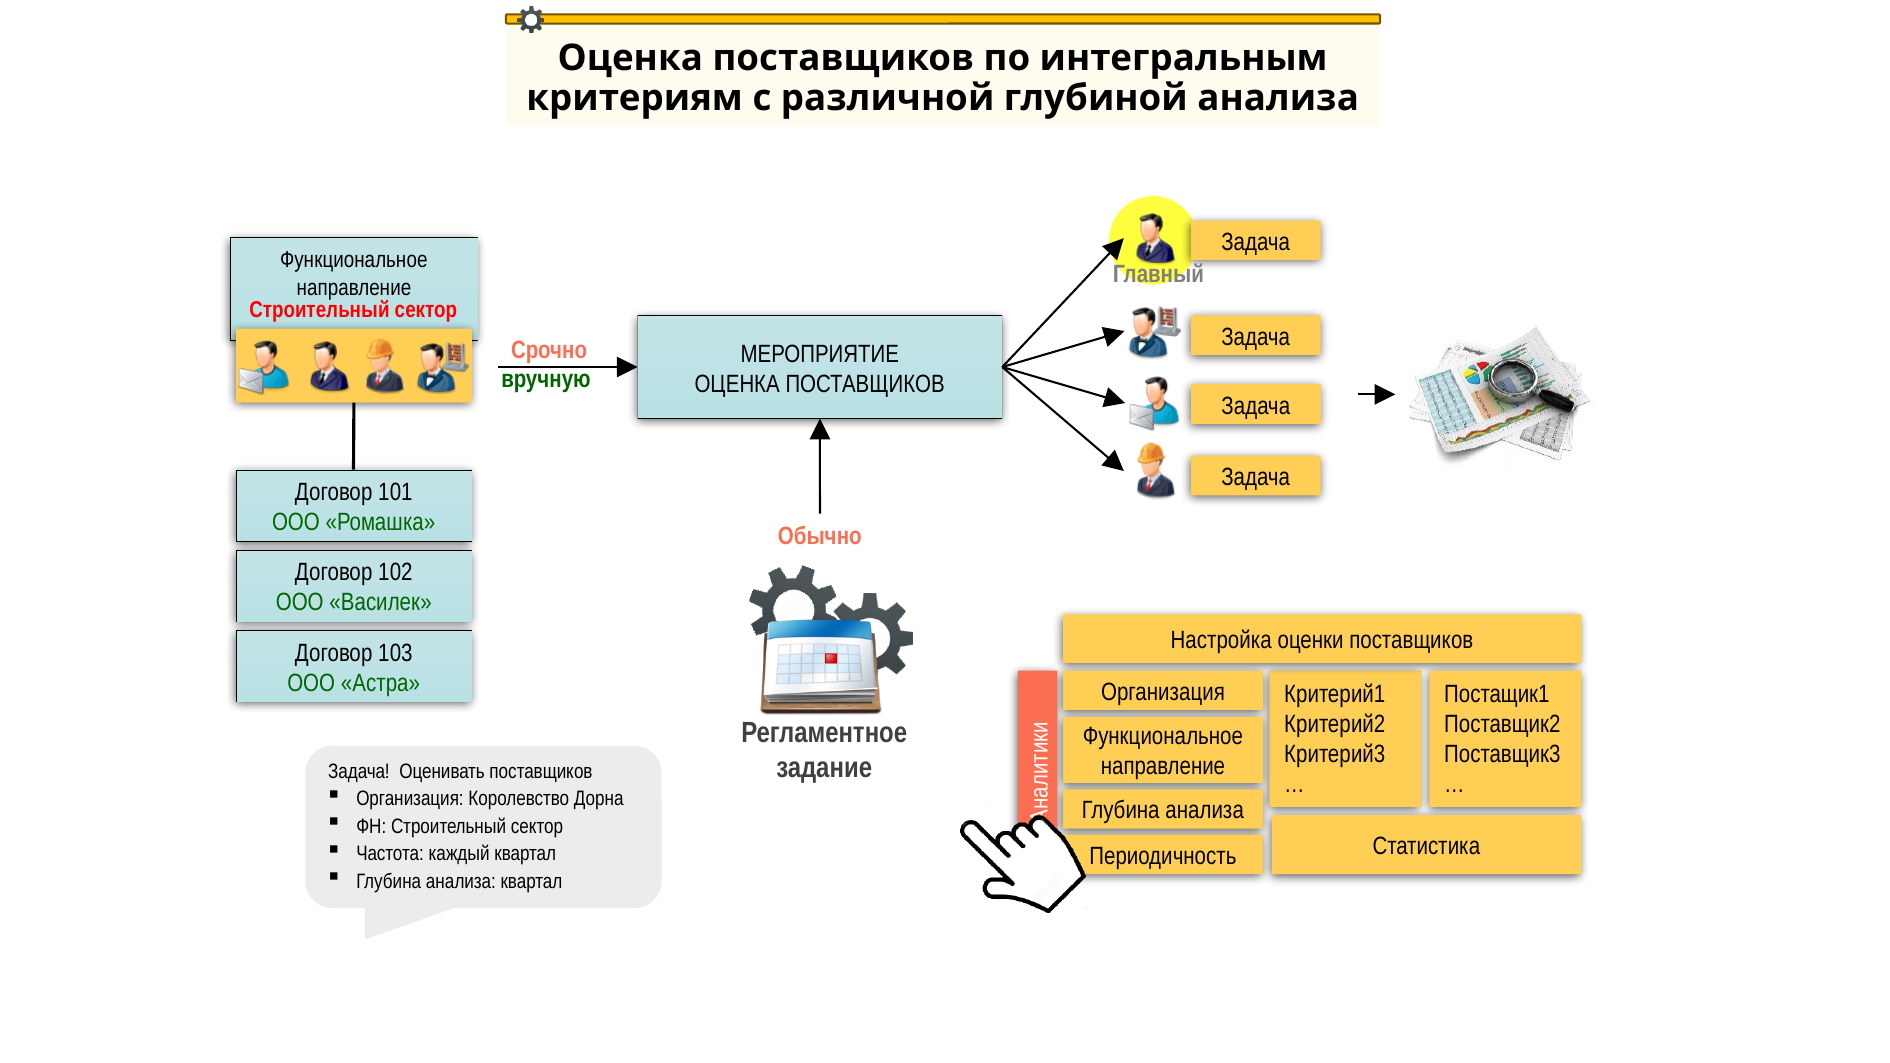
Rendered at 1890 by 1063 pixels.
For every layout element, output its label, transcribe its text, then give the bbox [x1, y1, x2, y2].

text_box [1125, 374, 1322, 432]
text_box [1124, 301, 1321, 361]
text_box Обычно [741, 512, 898, 557]
text_box Функциональное направление [229, 237, 478, 330]
picture [748, 557, 913, 602]
picture [517, 6, 544, 33]
text_box Оценка поставщиков по интегральным критериям с различной глубиной анализа [505, 25, 1381, 126]
text_box [504, 13, 517, 25]
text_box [1002, 330, 1125, 368]
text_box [1017, 614, 1582, 875]
picture [1395, 318, 1598, 470]
text_box [235, 329, 472, 403]
text_box МЕРОПРИЯТИЕ ОЦЕНКА ПОСТАВЩИКОВ [637, 315, 1002, 419]
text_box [1002, 404, 1124, 471]
text_box [544, 13, 1382, 25]
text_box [1002, 238, 1124, 330]
text_box [1109, 196, 1184, 238]
picture [959, 805, 1087, 917]
text_box Задача! Оценивать поставщиков Организация: Королевство Дорна ФН: Строительный сектор Частота: каждый квартал Глубина анализа: квартал [305, 745, 662, 940]
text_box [1123, 441, 1321, 501]
text_box Договор 101 ООО «Ромашка» [235, 469, 472, 542]
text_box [720, 602, 929, 792]
picture [234, 338, 293, 396]
text_box Договор 103 ООО «Астра» [235, 630, 472, 702]
text_box Срочно вручную [473, 325, 625, 401]
text_box Договор 102 ООО «Василек» [235, 550, 472, 622]
text_box Главный [1124, 268, 1234, 295]
text_box Строительный сектор [234, 286, 473, 329]
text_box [1123, 208, 1321, 268]
picture [297, 336, 472, 396]
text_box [1002, 368, 1125, 404]
